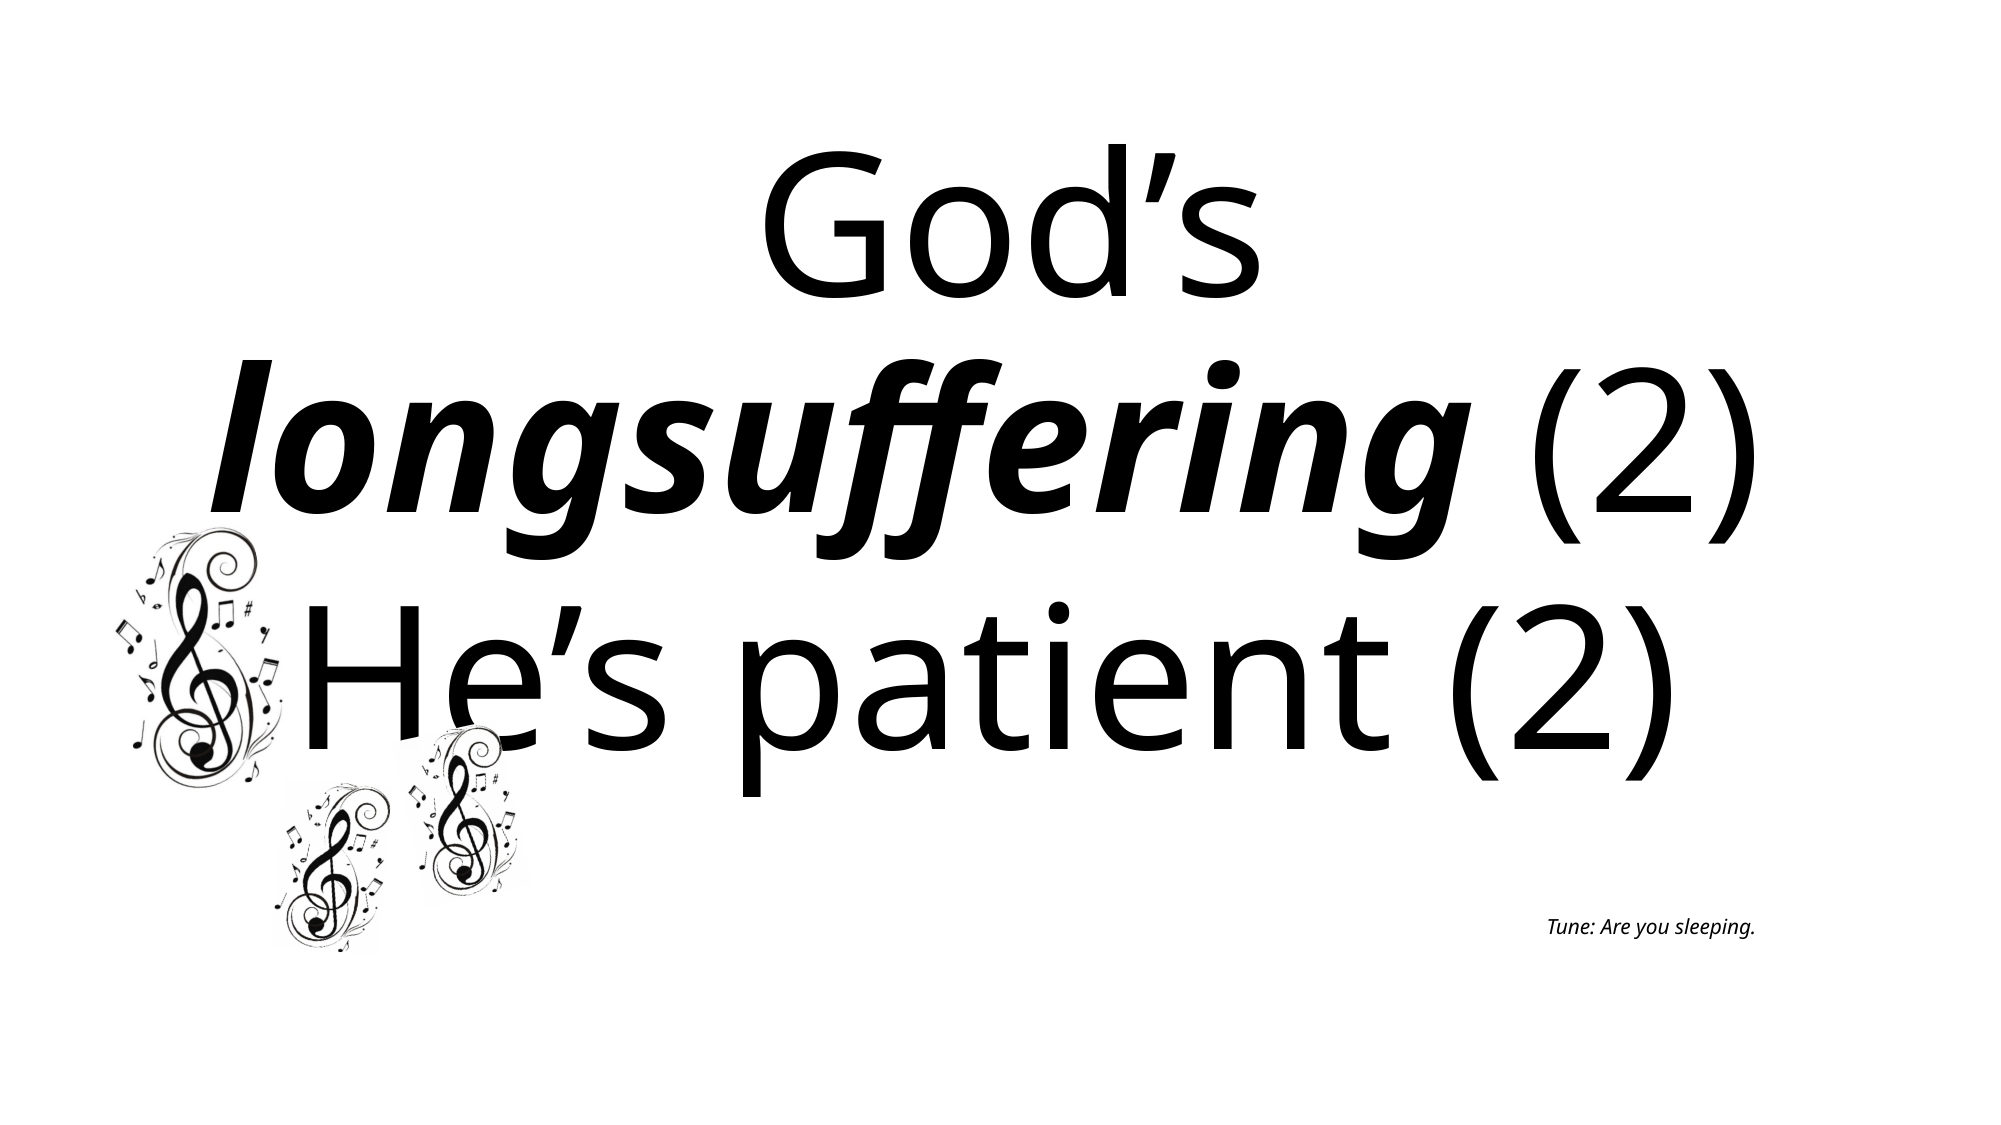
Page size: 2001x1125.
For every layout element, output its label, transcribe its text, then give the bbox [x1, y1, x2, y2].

picture [392, 720, 531, 906]
list God’s longsuffering (2) He’s patient (2) [148, 116, 1874, 867]
picture [89, 518, 391, 954]
text_box Tune: Are you sleeping. [1531, 906, 1818, 947]
